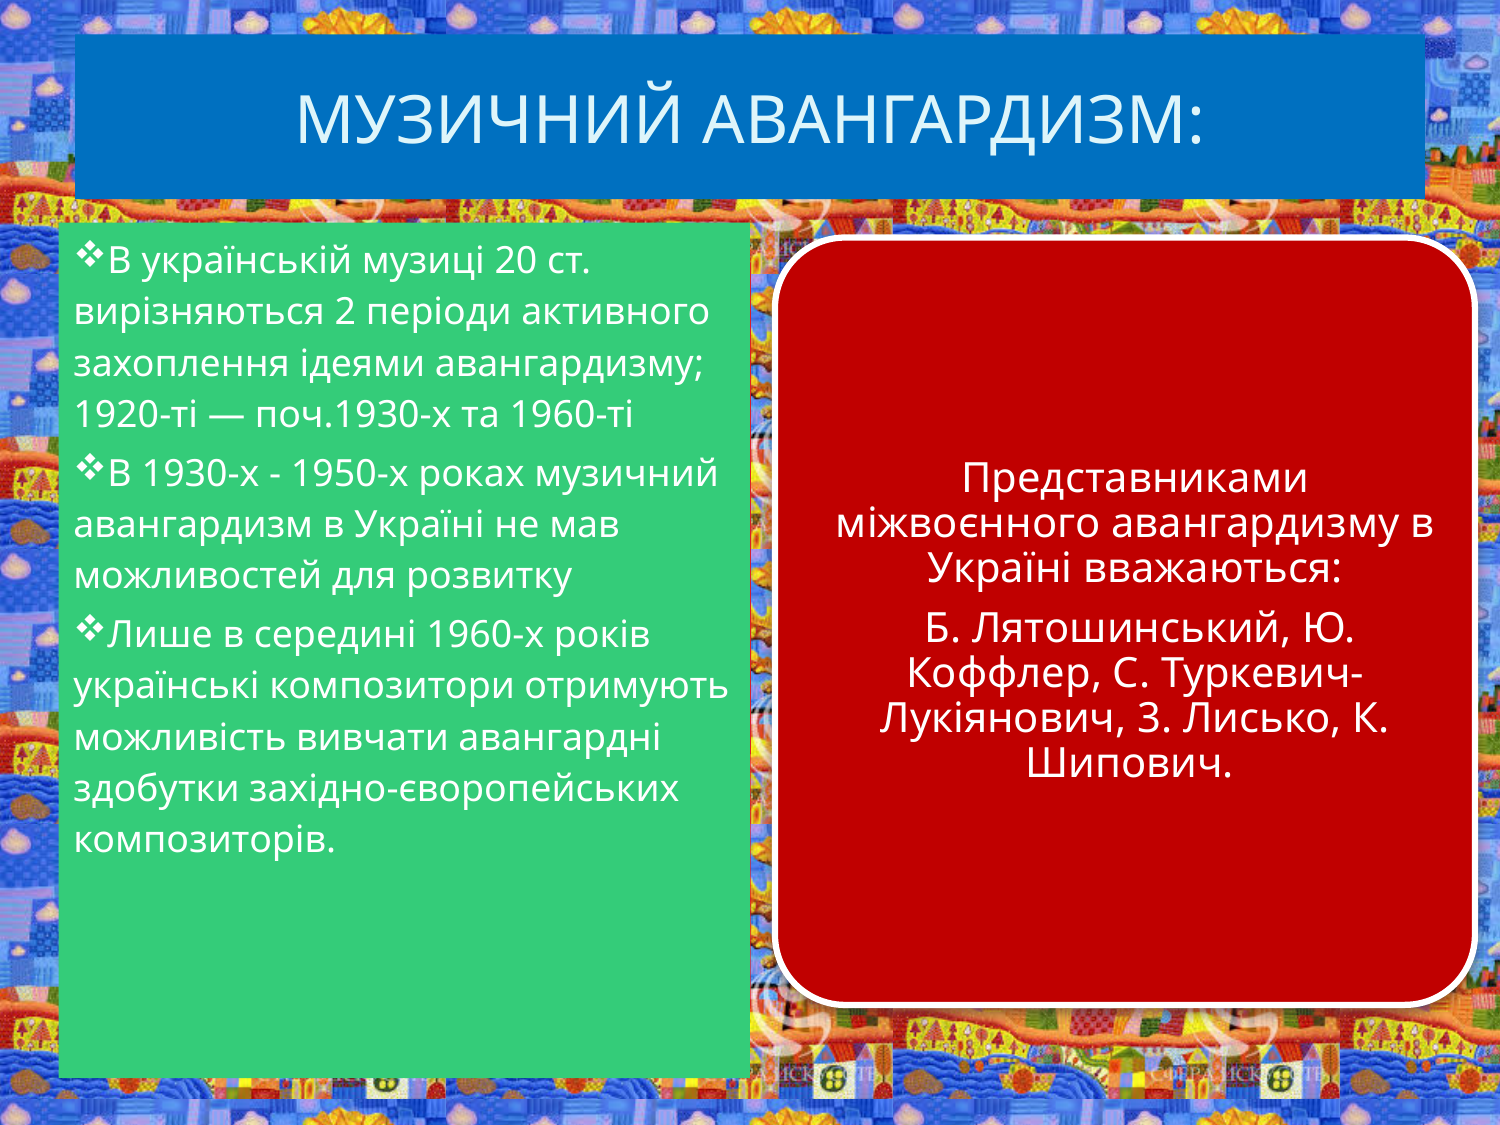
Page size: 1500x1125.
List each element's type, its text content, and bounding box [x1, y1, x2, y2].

list В українській музиці 20 ст. вирізняються 2 періоди активного захоплення ідеями авангардизму; 1920-ті — поч.1930-х та 1960-ті В 1930-х - 1950-х роках музичний авангардизм в Україні не мав можливостей для розвитку Лише в середині 1960-х років українські композитори отримують можливість вивчати авангардні здобутки західно-єворопейських композиторів. [58, 222, 750, 1079]
picture [0, 0, 1500, 1125]
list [774, 237, 1476, 1006]
title Музичний авангардизм: [75, 34, 1425, 200]
